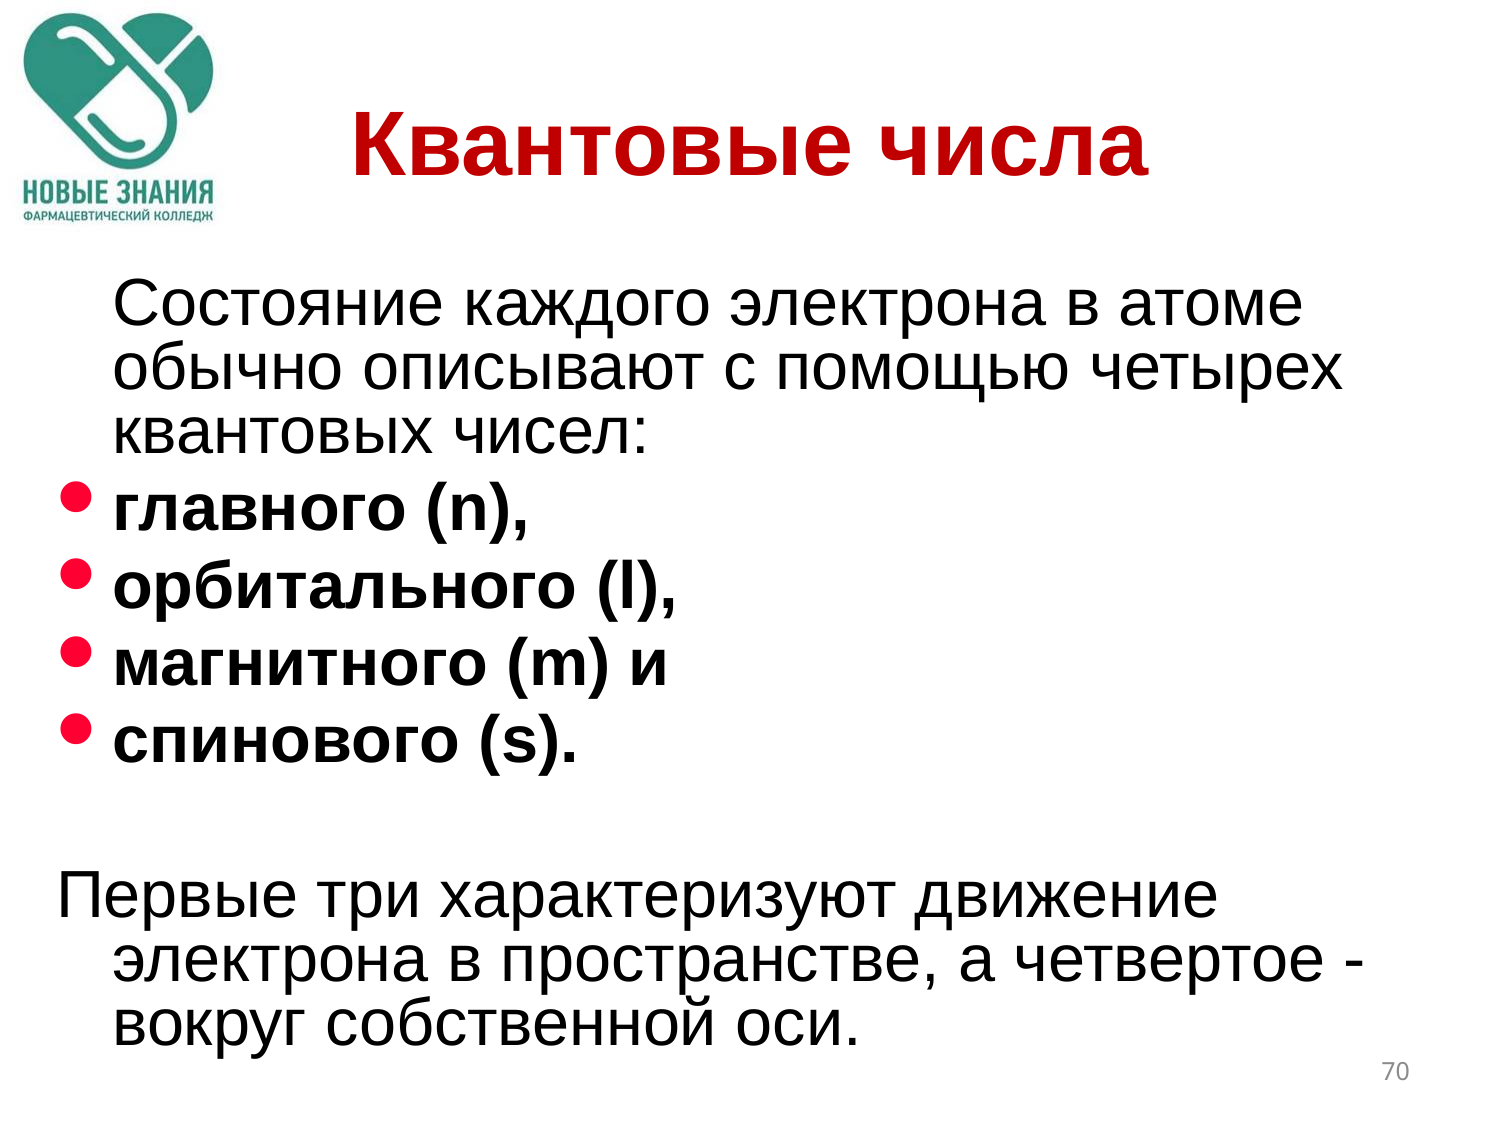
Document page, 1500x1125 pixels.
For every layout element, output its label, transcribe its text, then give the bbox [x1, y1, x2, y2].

text_box Состояние каждого электрона в атоме обычно описывают с помощью четырех квантовых чисел: главного (n), орбитального (l), магнитного (m) и спинового (s). Первые три характеризуют движение электрона в пространстве, а четвертое - вокруг собственной оси. [41, 267, 1447, 1066]
slide_number 70 [1074, 1042, 1425, 1103]
title Квантовые числа [74, 44, 1426, 233]
picture [0, 0, 236, 236]
